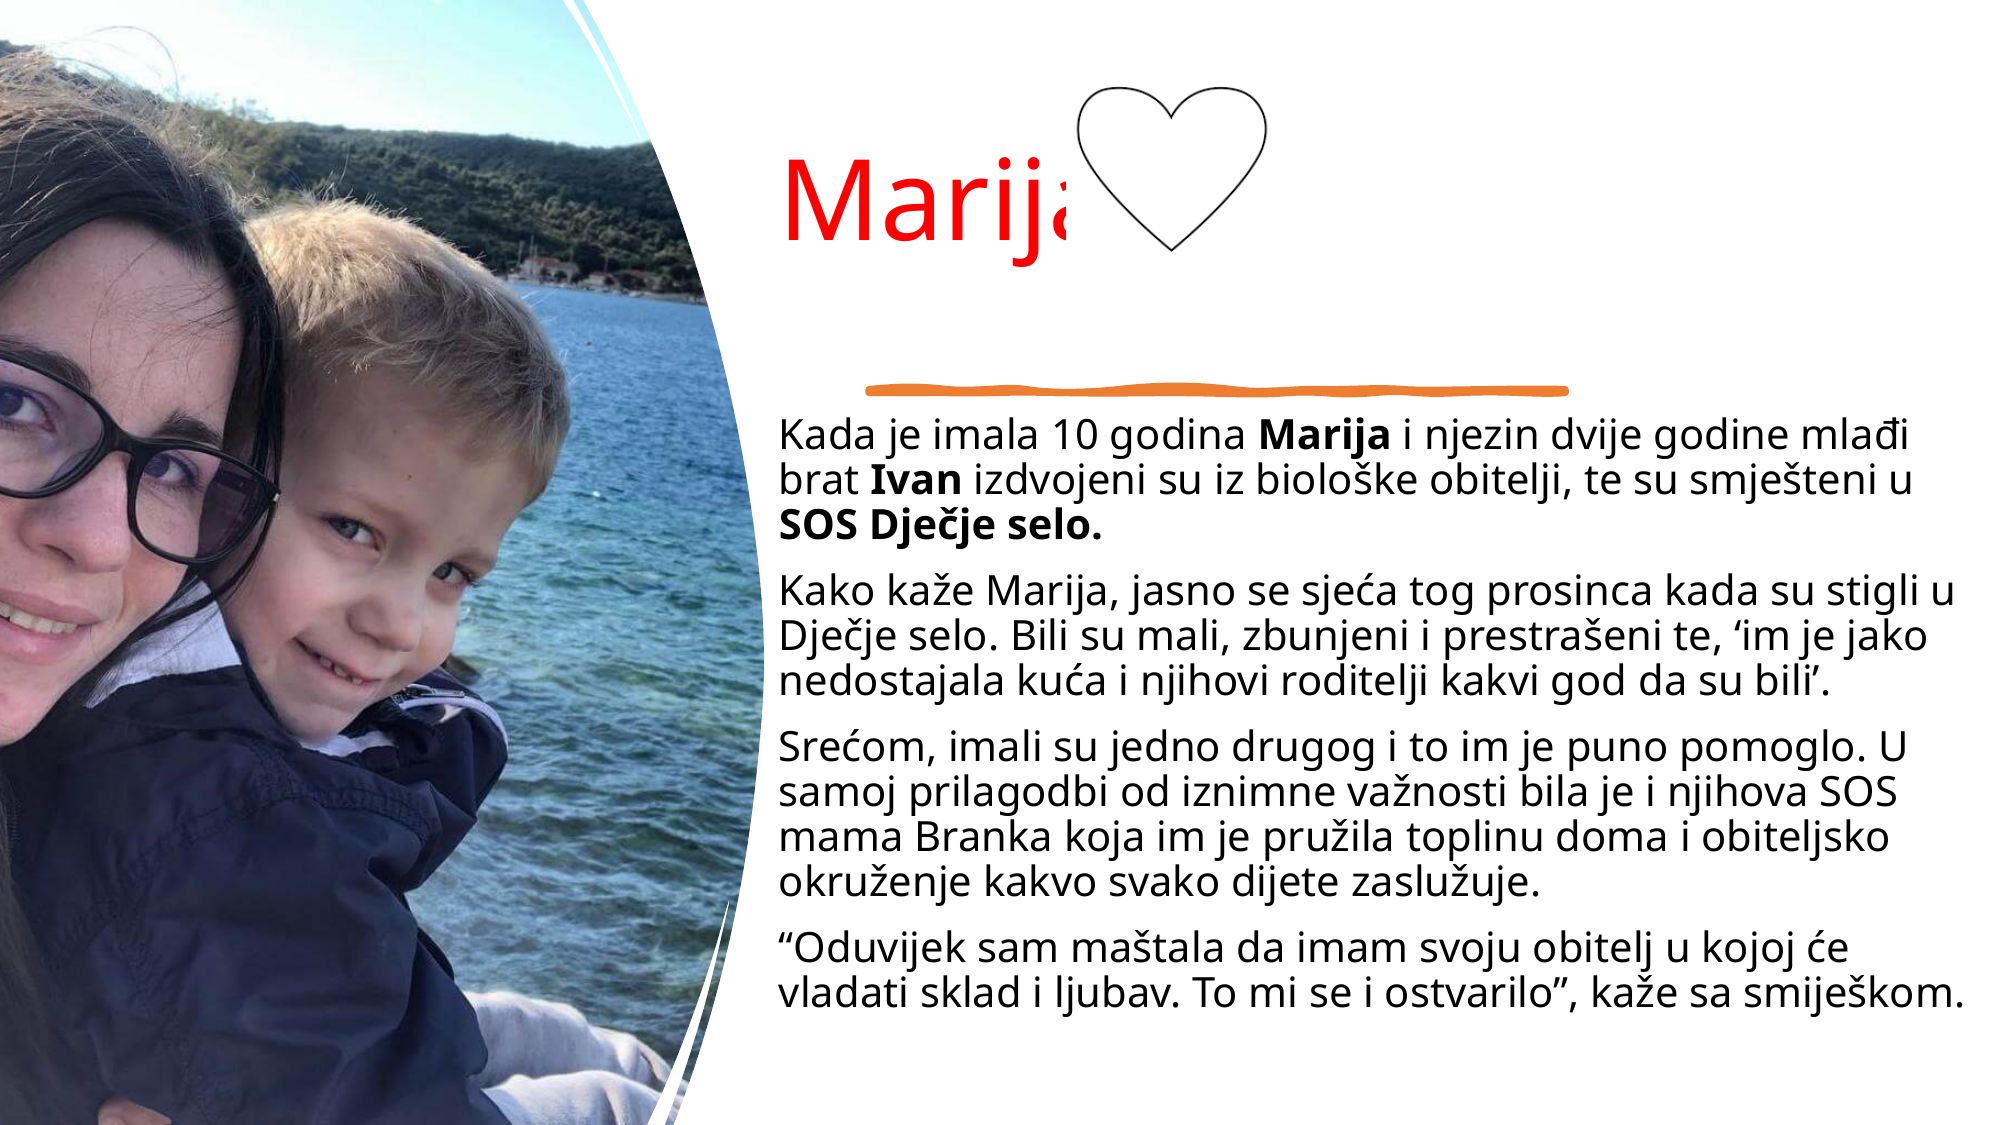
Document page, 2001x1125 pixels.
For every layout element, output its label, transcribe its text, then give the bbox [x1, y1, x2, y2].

list Kada je imala 10 godina Marija i njezin dvije godine mlađi brat Ivan izdvojeni su iz biološke obitelji, te su smješteni u SOS Dječje selo. Kako kaže Marija, jasno se sjeća tog prosinca kada su stigli u Dječje selo. Bili su mali, zbunjeni i prestrašeni te, ‘im je jako nedostajala kuća i njihovi roditelji kakvi god da su bili’. Srećom, imali su jedno drugog i to im je puno pomoglo. U samoj prilagodbi od iznimne važnosti bila je i njihova SOS mama Branka koja im je pružila toplinu doma i obiteljsko okruženje kakvo svako dijete zaslužuje. “Oduvijek sam maštala da imam svoju obitelj u kojoj će vladati sklad i ljubav. To mi se i ostvarilo”, kaže sa smiješkom. [764, 361, 1986, 999]
picture [1066, 24, 1277, 297]
title Marija [764, 0, 1790, 273]
text_box [764, 0, 2000, 1125]
picture [0, 0, 764, 1125]
